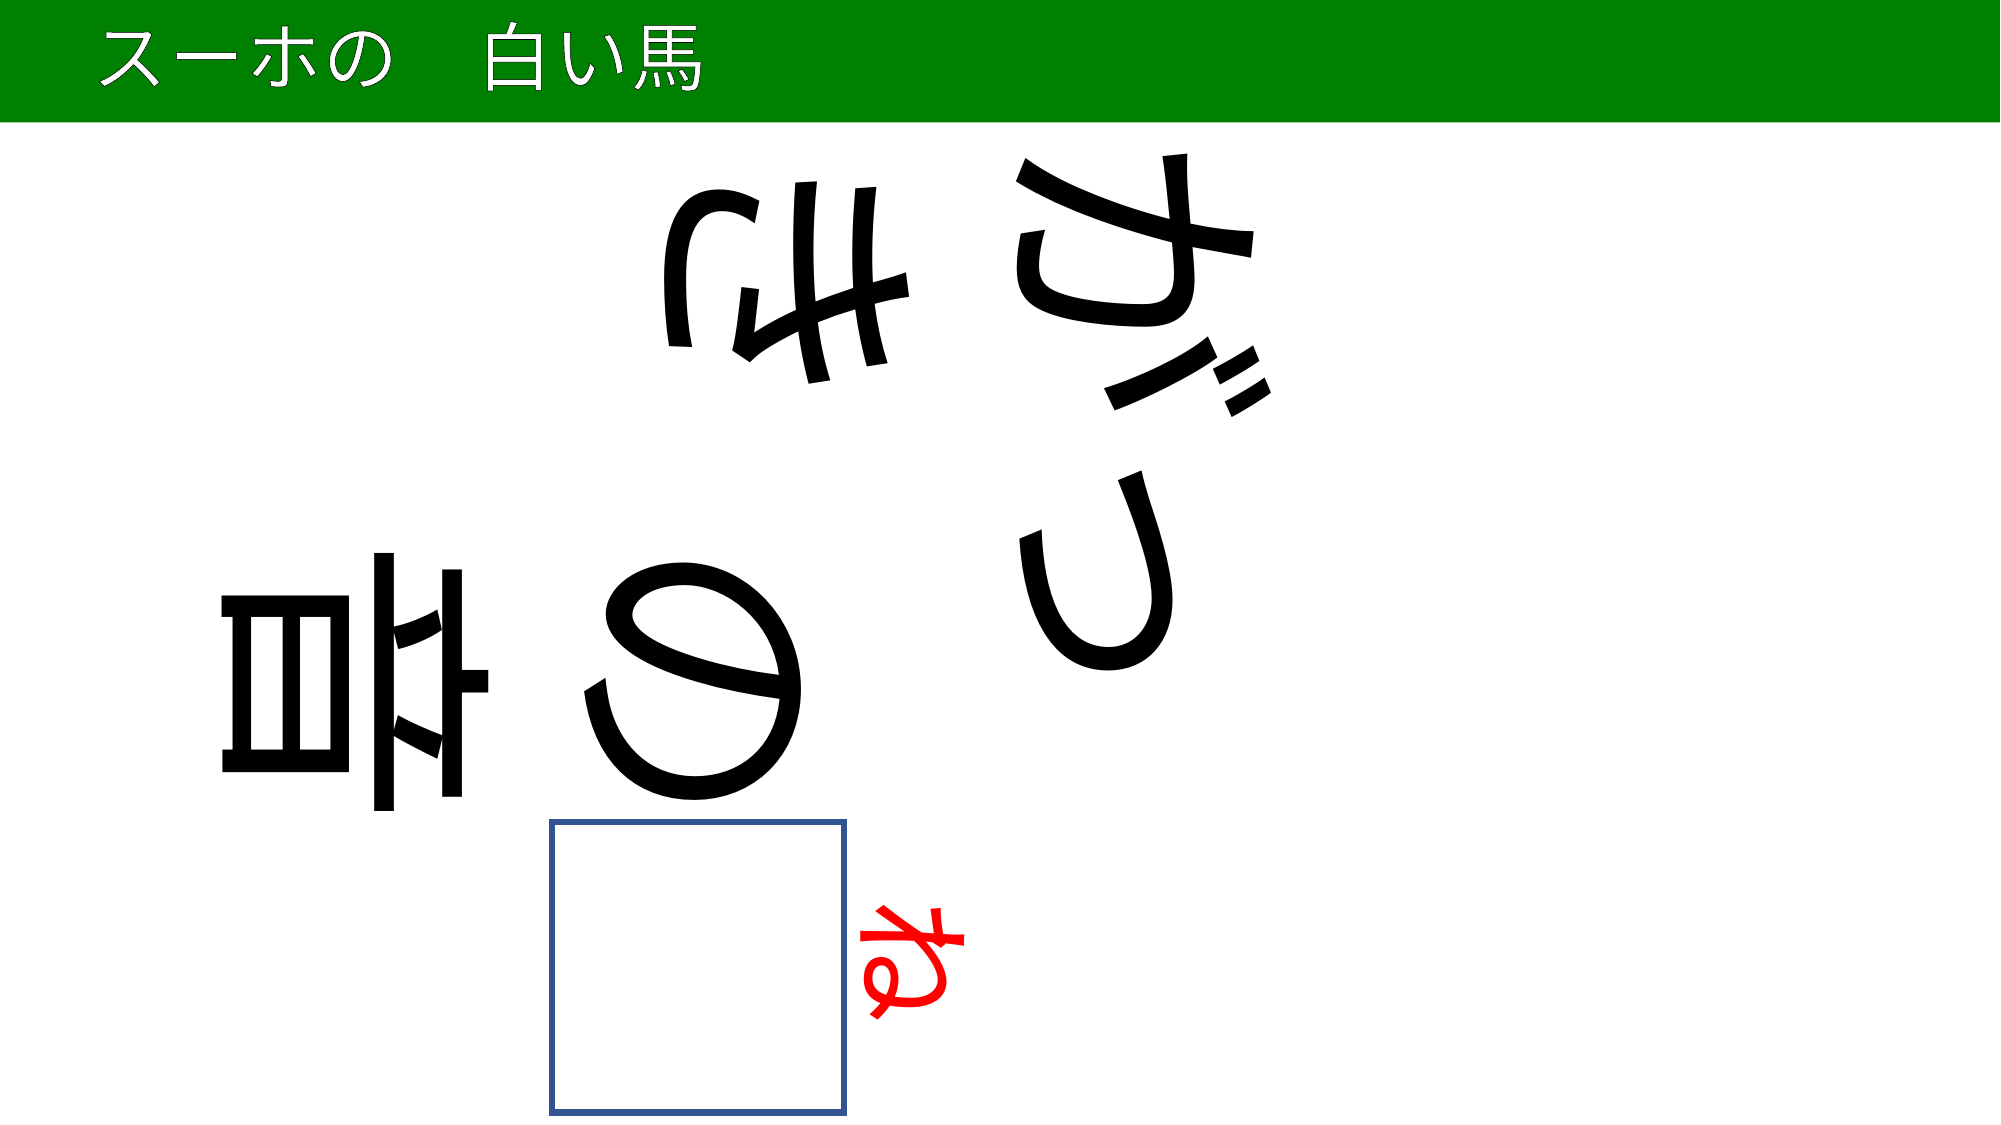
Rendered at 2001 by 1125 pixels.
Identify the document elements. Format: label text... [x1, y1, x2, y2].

text_box ね [845, 883, 998, 1026]
text_box の音 [508, 522, 891, 1125]
title スーホの 白い馬 [0, 0, 1712, 123]
text_box [551, 821, 845, 1113]
text_box がっき [941, 120, 1324, 1007]
slide_number 81 [1712, 0, 2000, 123]
